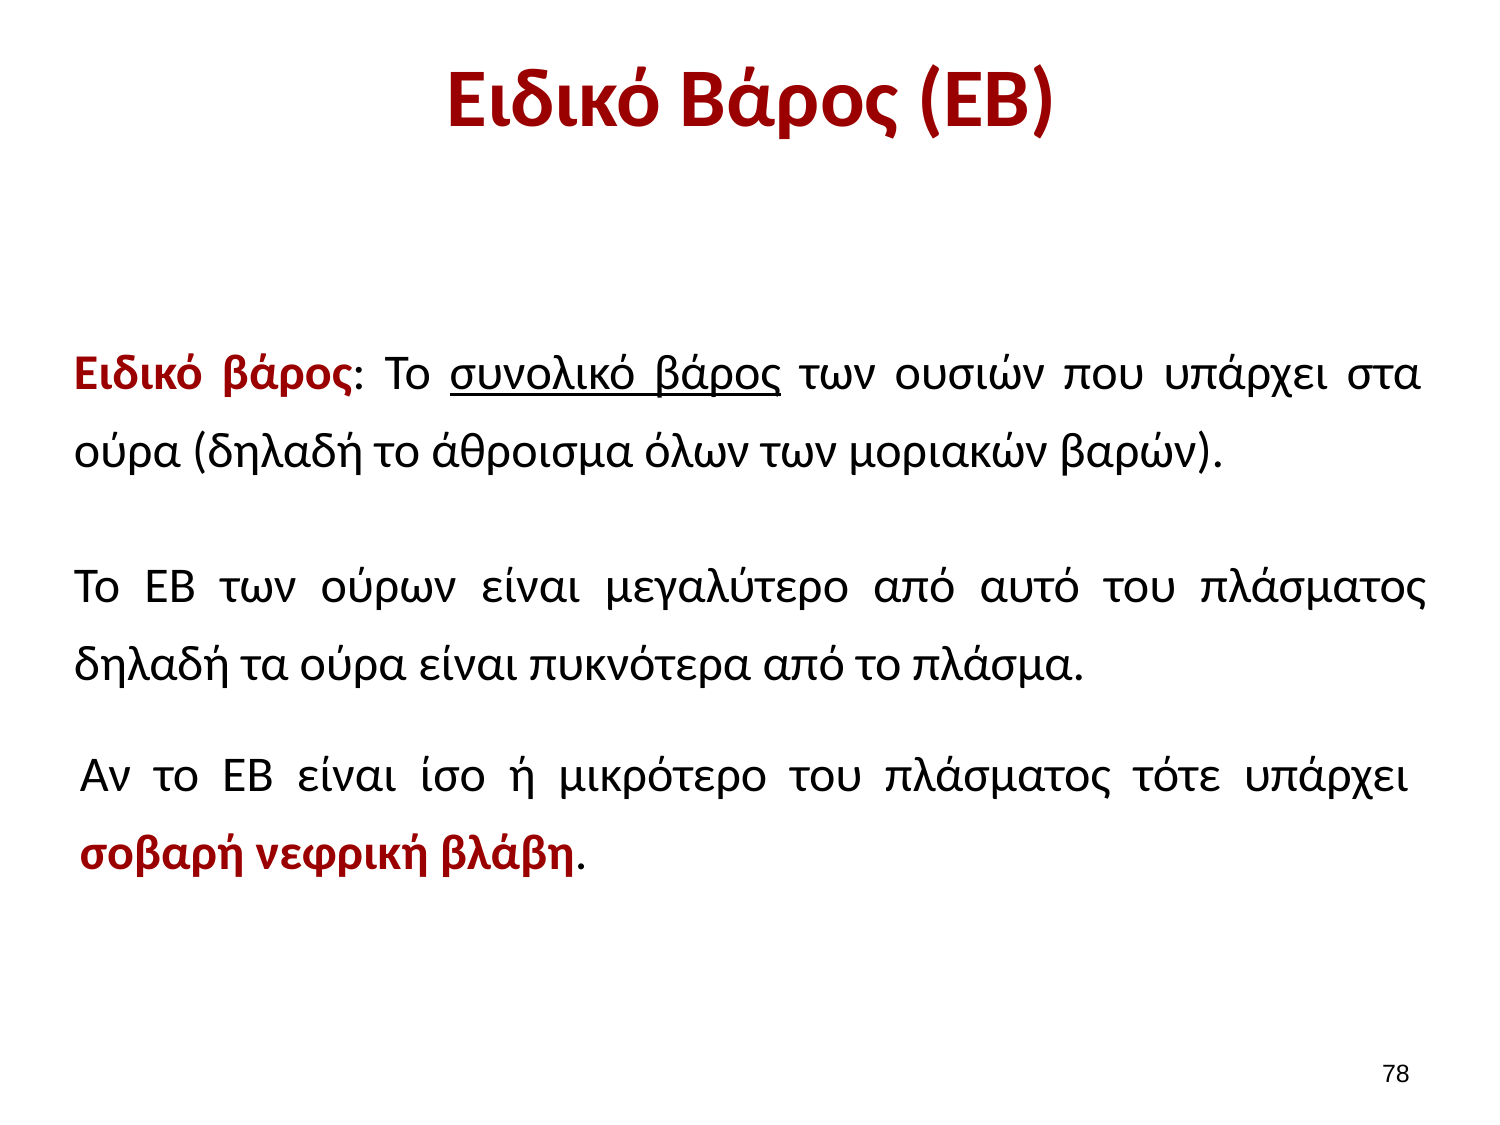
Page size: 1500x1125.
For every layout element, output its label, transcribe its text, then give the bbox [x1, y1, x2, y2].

text_box Ειδικό βάρος: Το συνολικό βάρος των ουσιών που υπάρχει στα ούρα (δηλαδή το άθροισμα όλων των μοριακών βαρών). [59, 314, 1437, 485]
text_box Το ΕΒ των ούρων είναι μεγαλύτερο από αυτό του πλάσματος δηλαδή τα ούρα είναι πυκνότερα από το πλάσμα. [59, 527, 1442, 698]
slide_number 77 [1074, 1042, 1425, 1103]
title Ειδικό Βάρος (ΕΒ) [76, 19, 1427, 169]
text_box Αν το ΕΒ είναι ίσο ή μικρότερο του πλάσματος τότε υπάρχει σοβαρή νεφρική βλάβη. [65, 715, 1425, 887]
